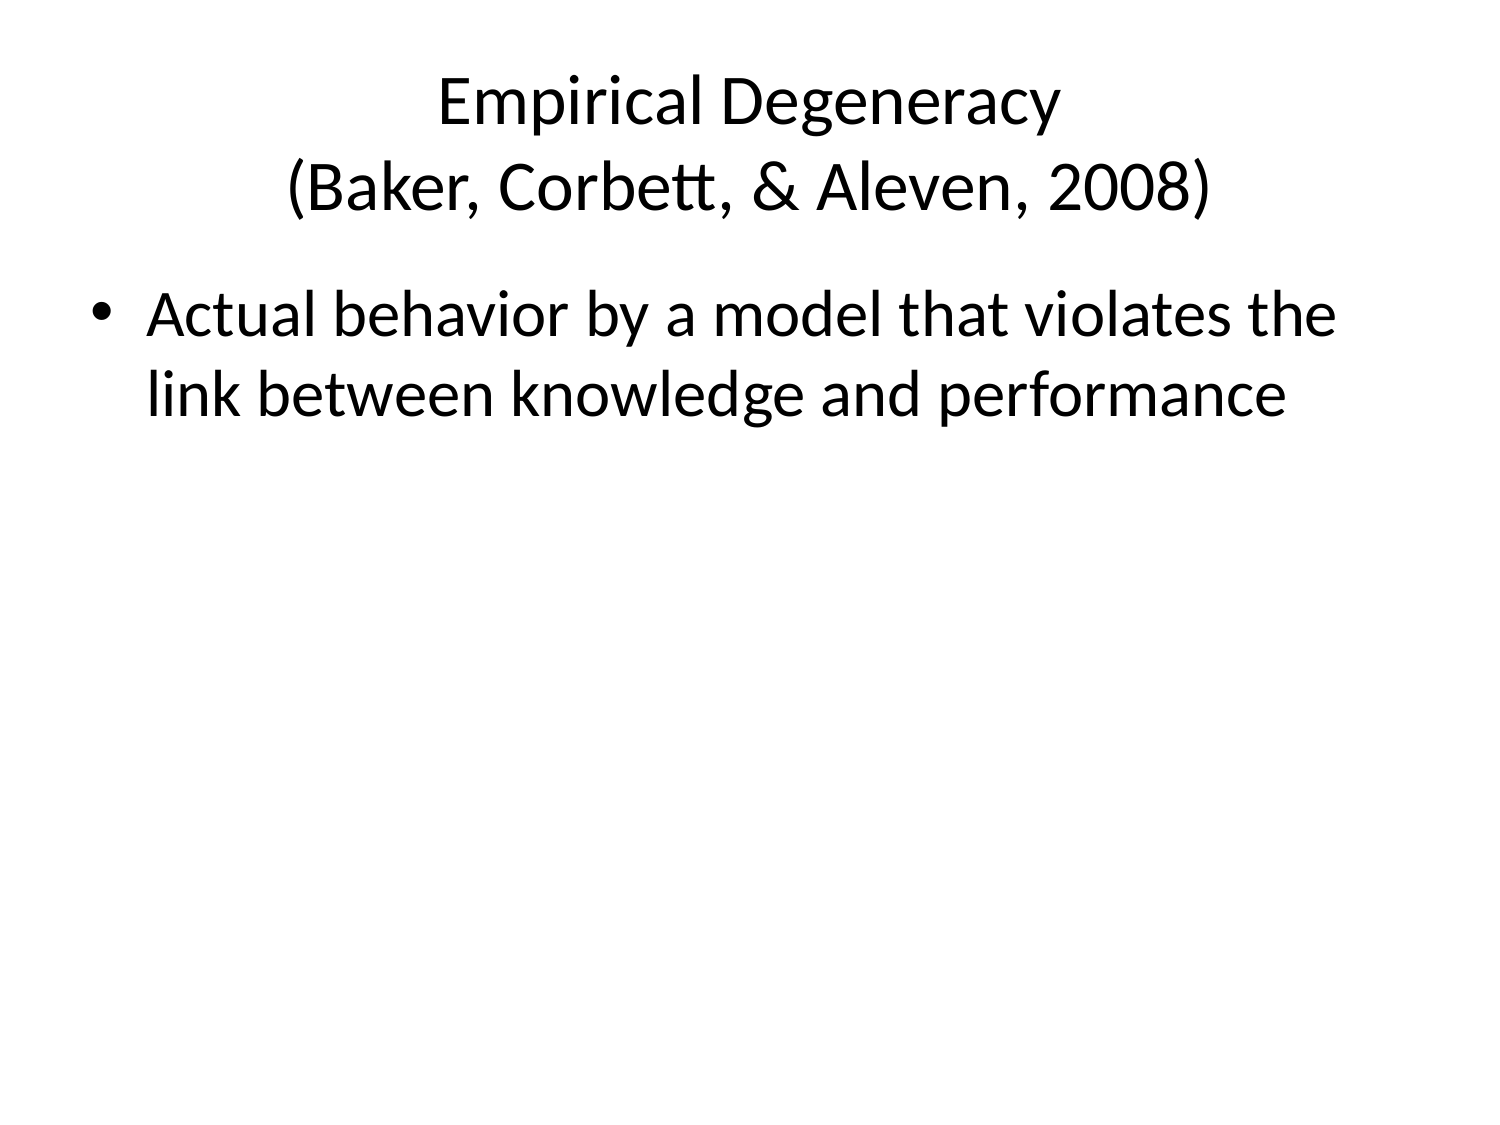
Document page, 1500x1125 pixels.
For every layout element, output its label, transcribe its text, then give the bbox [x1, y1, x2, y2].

list Actual behavior by a model that violates the link between knowledge and performance [75, 262, 1425, 1005]
title Empirical Degeneracy (Baker, Corbett, & Aleven, 2008) [75, 45, 1425, 233]
